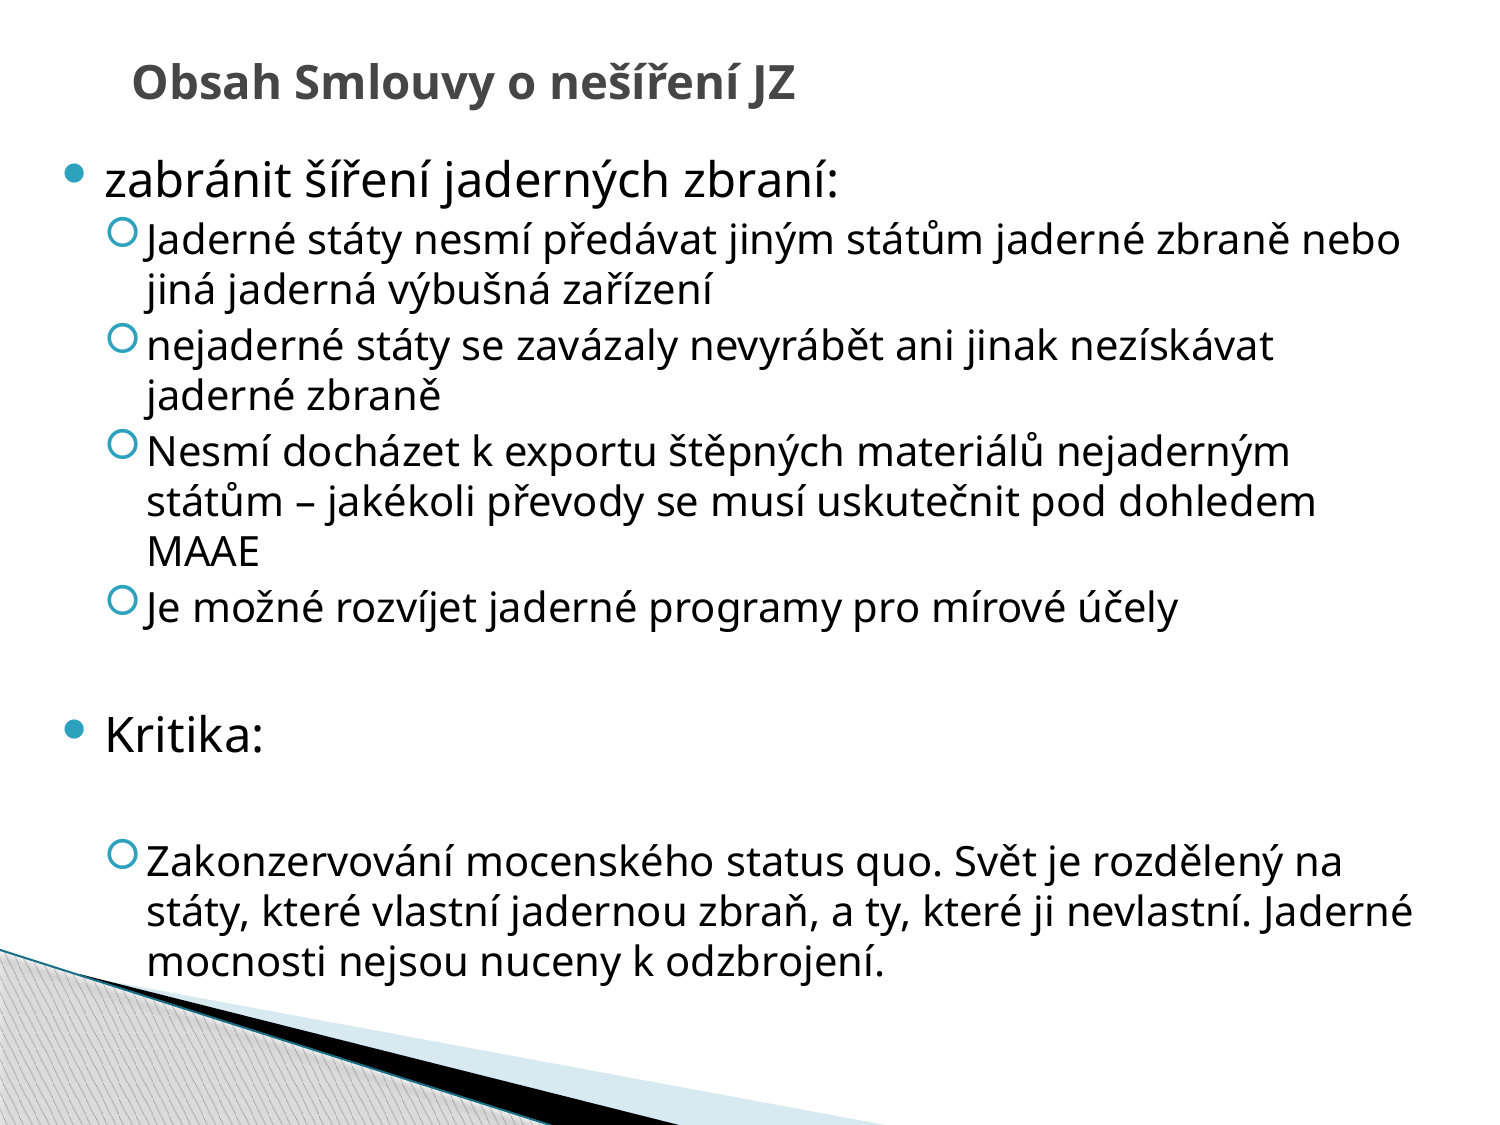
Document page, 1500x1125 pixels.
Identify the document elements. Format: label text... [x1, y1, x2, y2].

title Obsah Smlouvy o nešíření JZ [117, 45, 1425, 118]
list zabránit šíření jaderných zbraní: Jaderné státy nesmí předávat jiným státům jaderné zbraně nebo jiná jaderná výbušná zařízení nejaderné státy se zavázaly nevyrábět ani jinak nezískávat jaderné zbraně Nesmí docházet k exportu štěpných materiálů nejaderným státům – jakékoli převody se musí uskutečnit pod dohledem MAAE Je možné rozvíjet jaderné programy pro mírové účely Kritika: Zakonzervování mocenského status quo. Svět je rozdělený na státy, které vlastní jadernou zbraň, a ty, které ji nevlastní. Jaderné mocnosti nejsou nuceny k odzbrojení. [46, 140, 1445, 1001]
